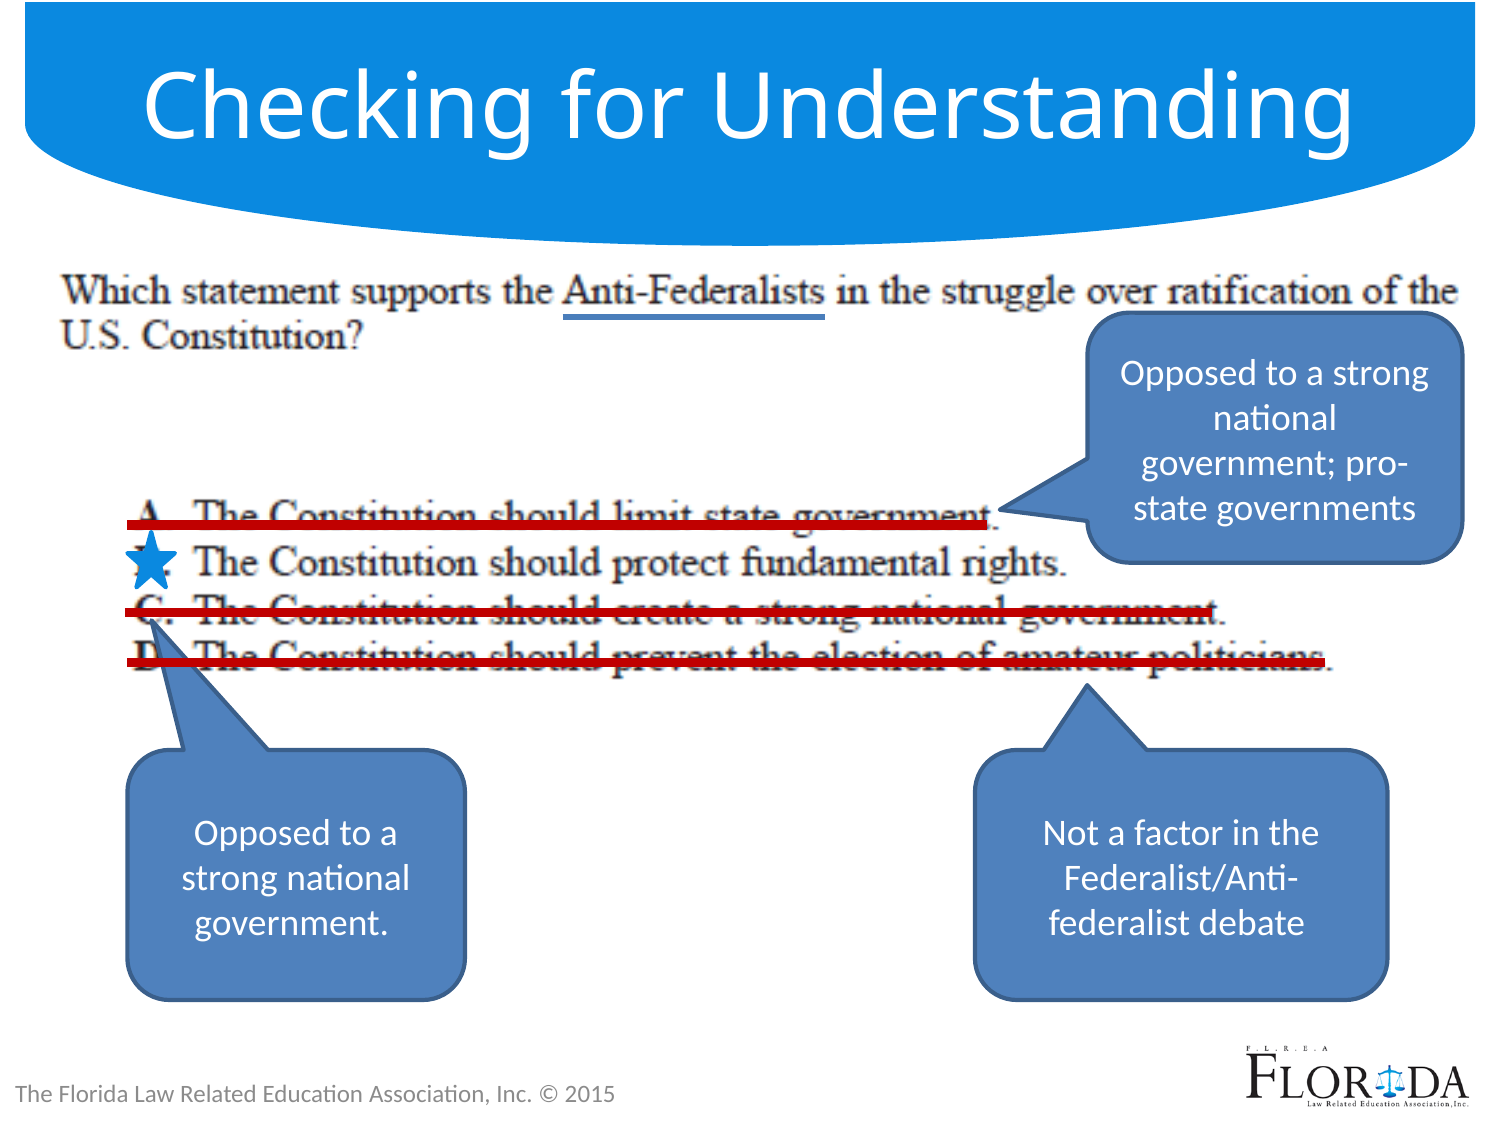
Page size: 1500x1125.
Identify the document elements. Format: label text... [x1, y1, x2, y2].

picture [124, 487, 1351, 712]
text_box Not a factor in the Federalist/Anti-federalist debate [972, 721, 1390, 1003]
picture [49, 254, 1488, 379]
picture [1227, 1031, 1500, 1112]
text_box Opposed to a strong national government; pro-state governments [1037, 388, 1465, 565]
title Checking for Understanding [75, 8, 1425, 196]
text_box Opposed to a strong national government. [125, 721, 468, 1003]
